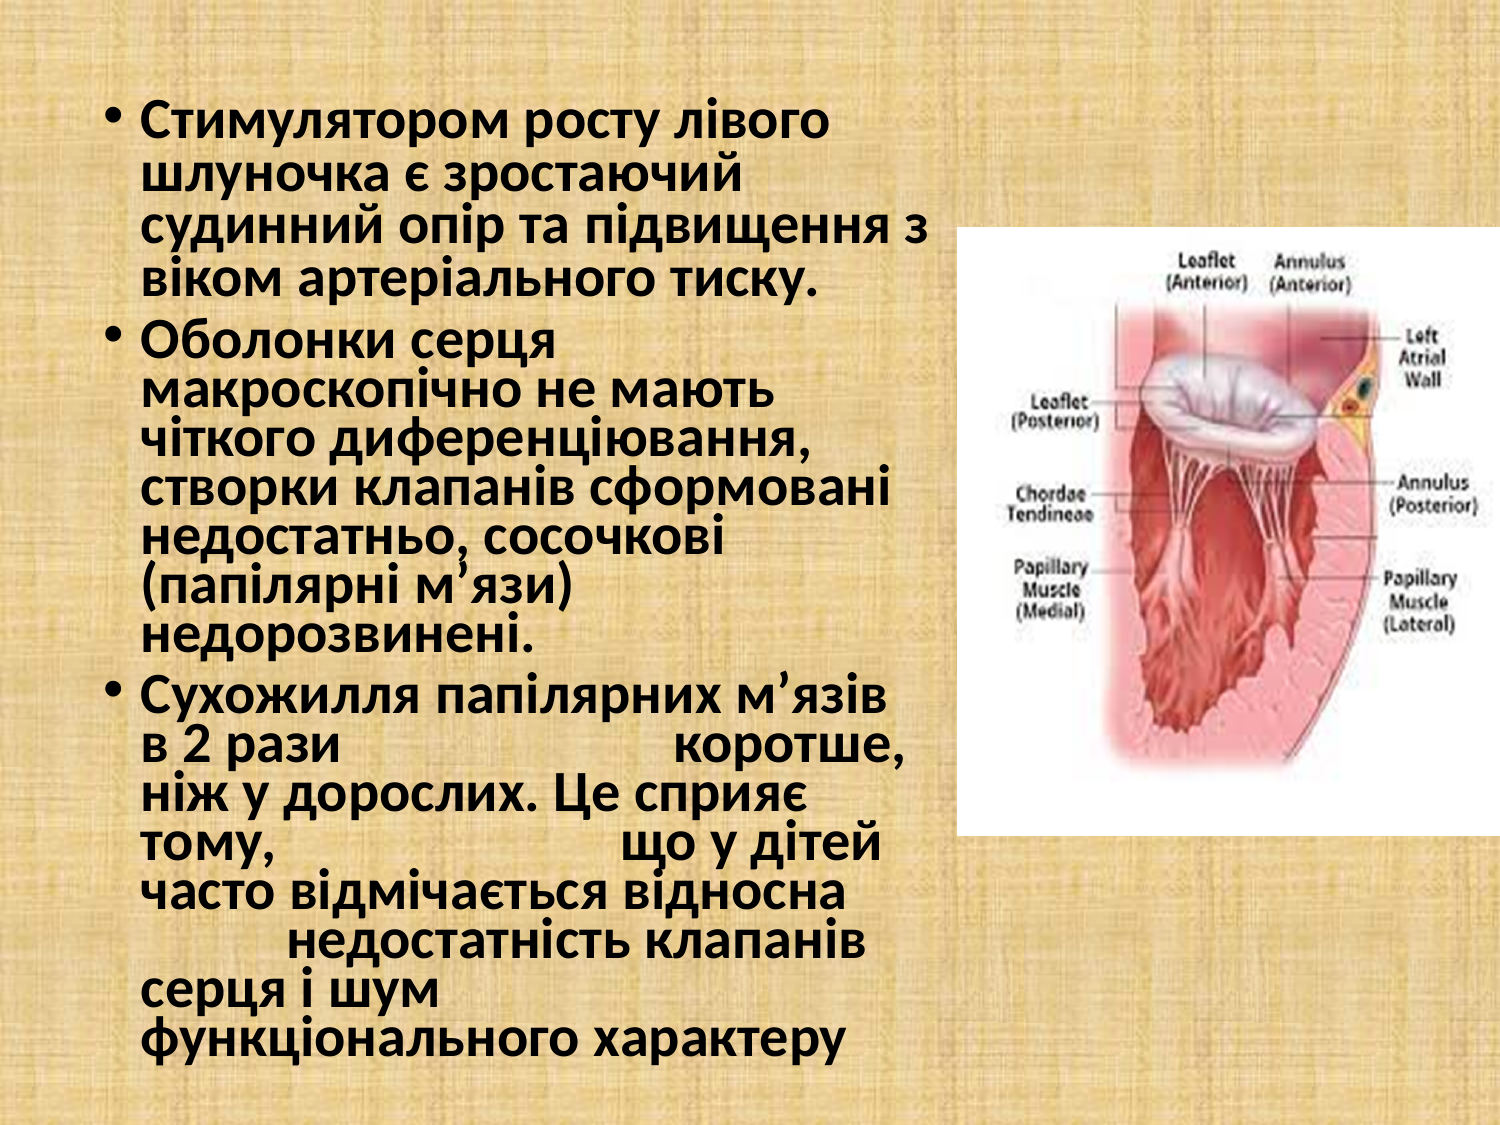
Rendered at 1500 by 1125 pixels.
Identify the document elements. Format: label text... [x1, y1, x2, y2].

picture [0, 0, 1500, 1125]
text_box Стимулятором росту лівого шлуночка є зростаючий судинний опір та підвищення з віком артеріального тиску. Оболонки серця макроскопічно не мають чіткого диференціювання, створки клапанів сформовані недостатньо, сосочкові (папілярні м’язи) недорозвинені. Сухожилля папілярних м’язів в 2 рази коротше, ніж у дорослих. Це сприяє тому, що у дітей часто відмічається відносна недостатність клапанів серця і шум функціонального характеру [88, 89, 948, 1074]
